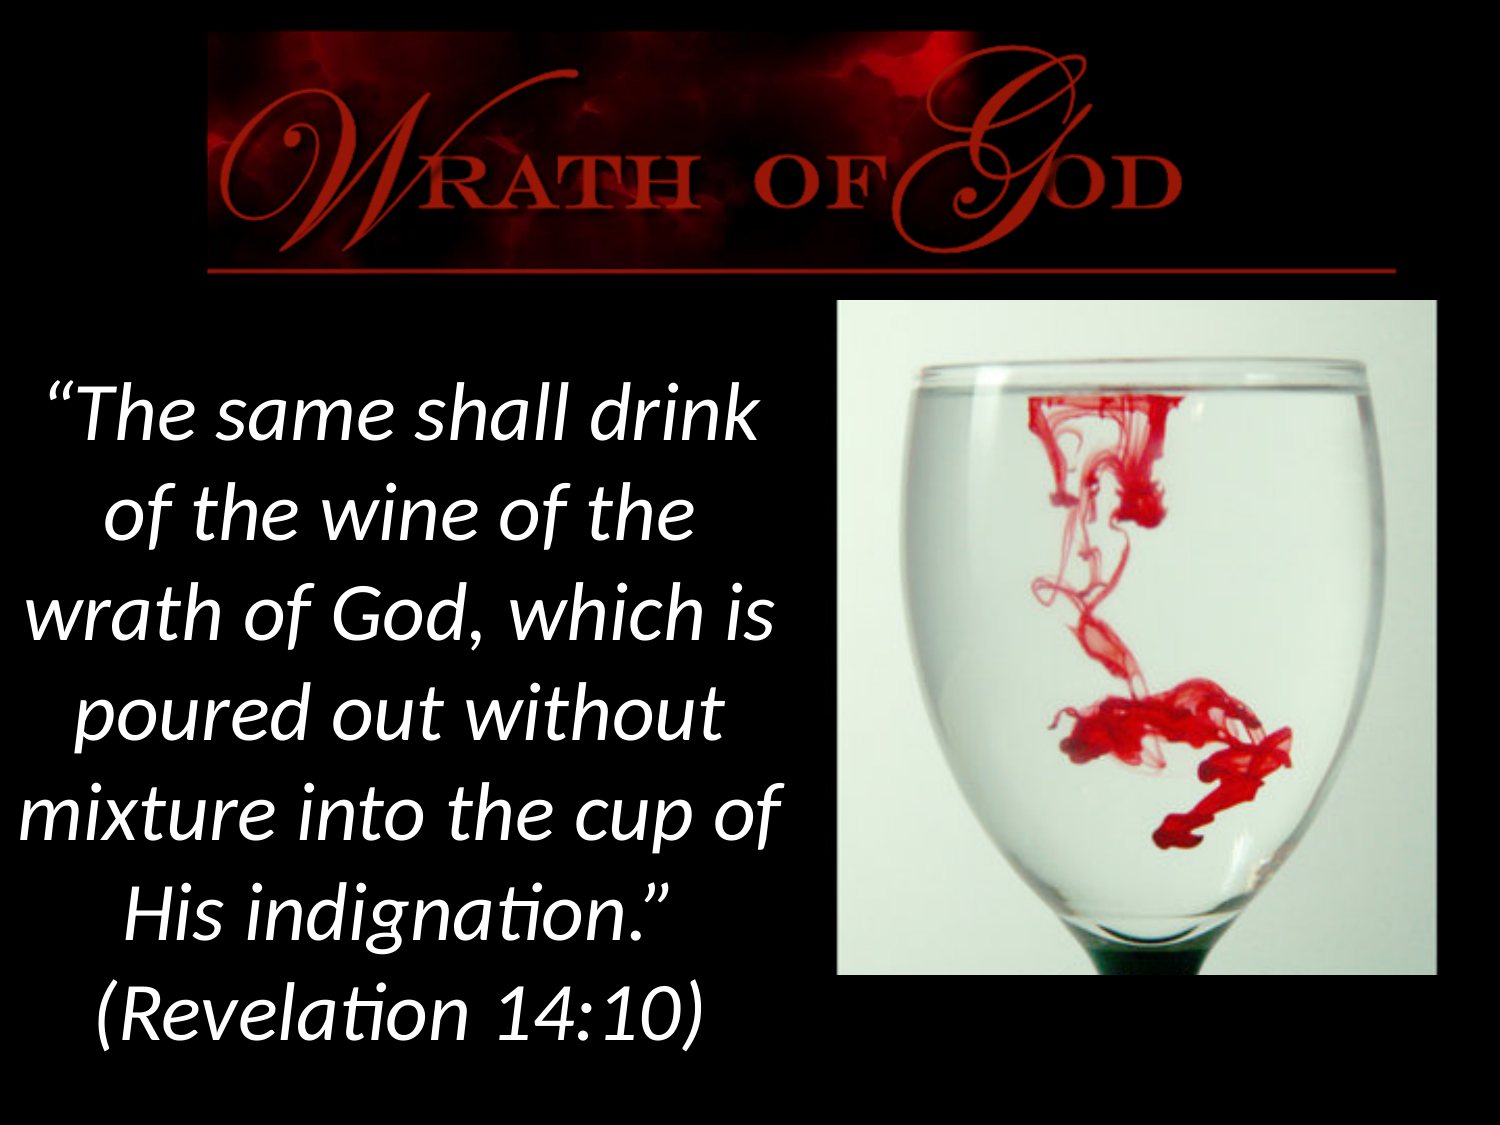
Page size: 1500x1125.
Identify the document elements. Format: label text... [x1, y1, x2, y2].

text_box “The same shall drink of the wine of the wrath of God, which is poured out without mixture into the cup of His indignation.” (Revelation 14:10) [0, 350, 800, 1065]
picture [824, 299, 1451, 976]
picture [199, 24, 1413, 276]
